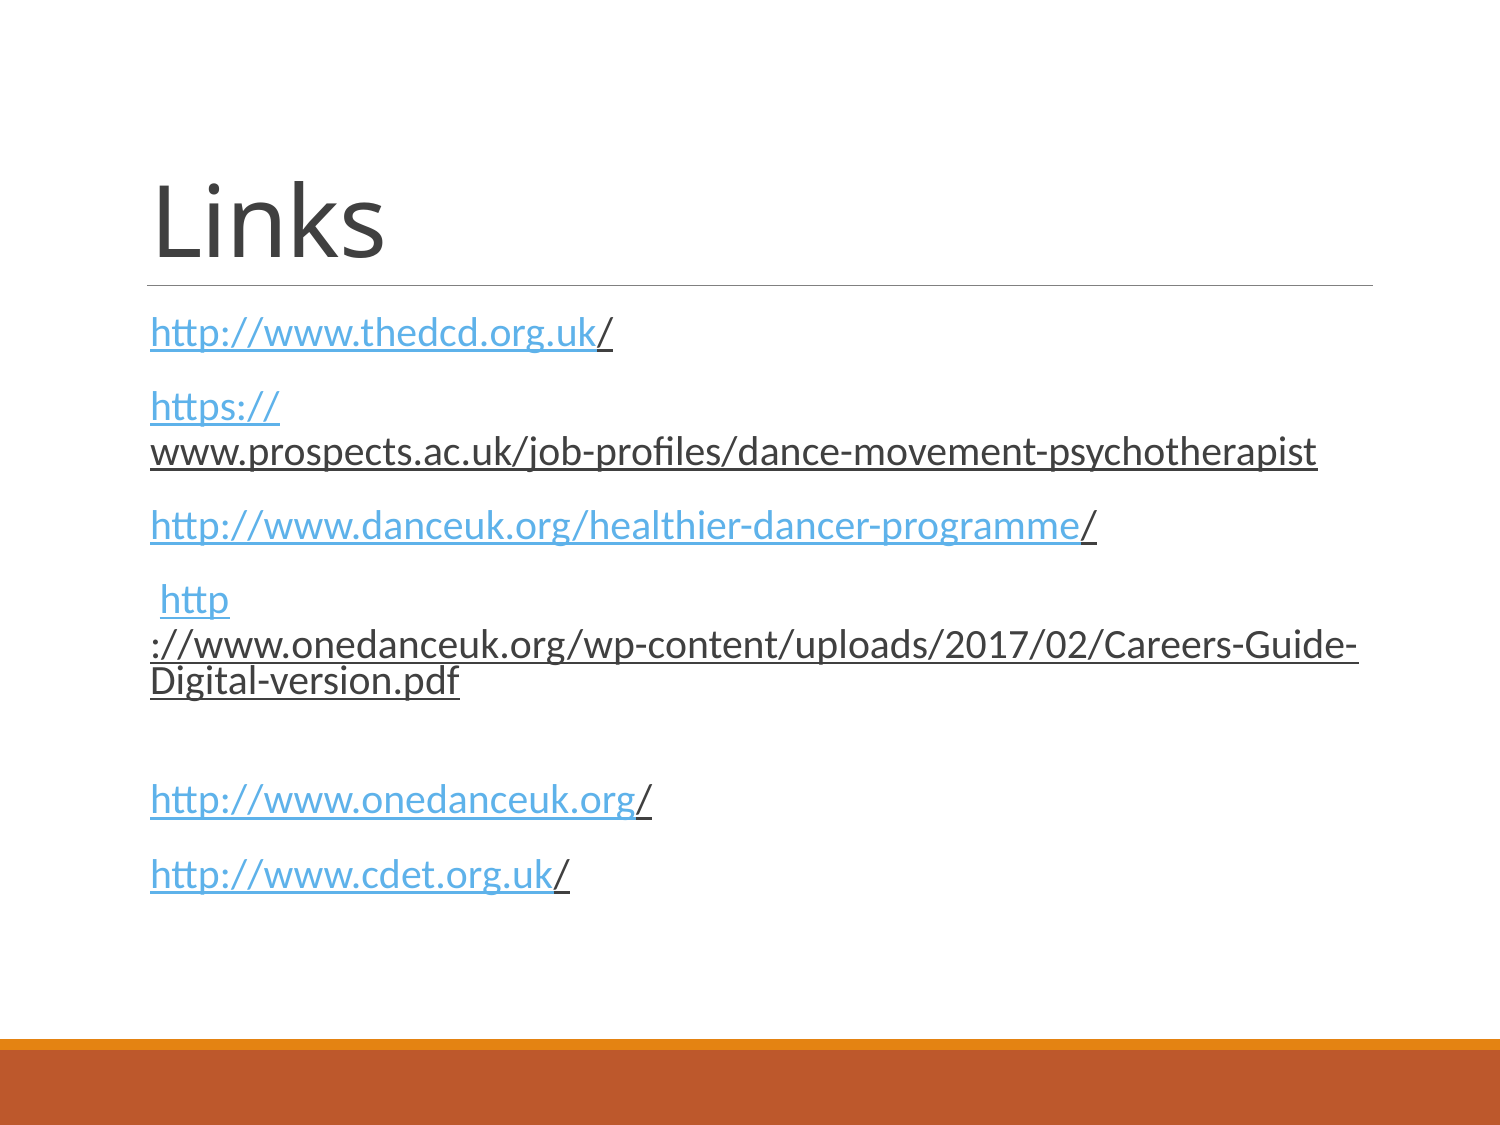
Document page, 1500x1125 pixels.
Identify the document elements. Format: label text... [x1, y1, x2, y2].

list http://www.thedcd.org.uk/ https://www.prospects.ac.uk/job-profiles/dance-movement-psychotherapist http://www.danceuk.org/healthier-dancer-programme/ http://www.onedanceuk.org/wp-content/uploads/2017/02/Careers-Guide-Digital-version.pdf http://www.onedanceuk.org/ http://www.cdet.org.uk/ [135, 302, 1373, 963]
title Links [135, 47, 1373, 285]
